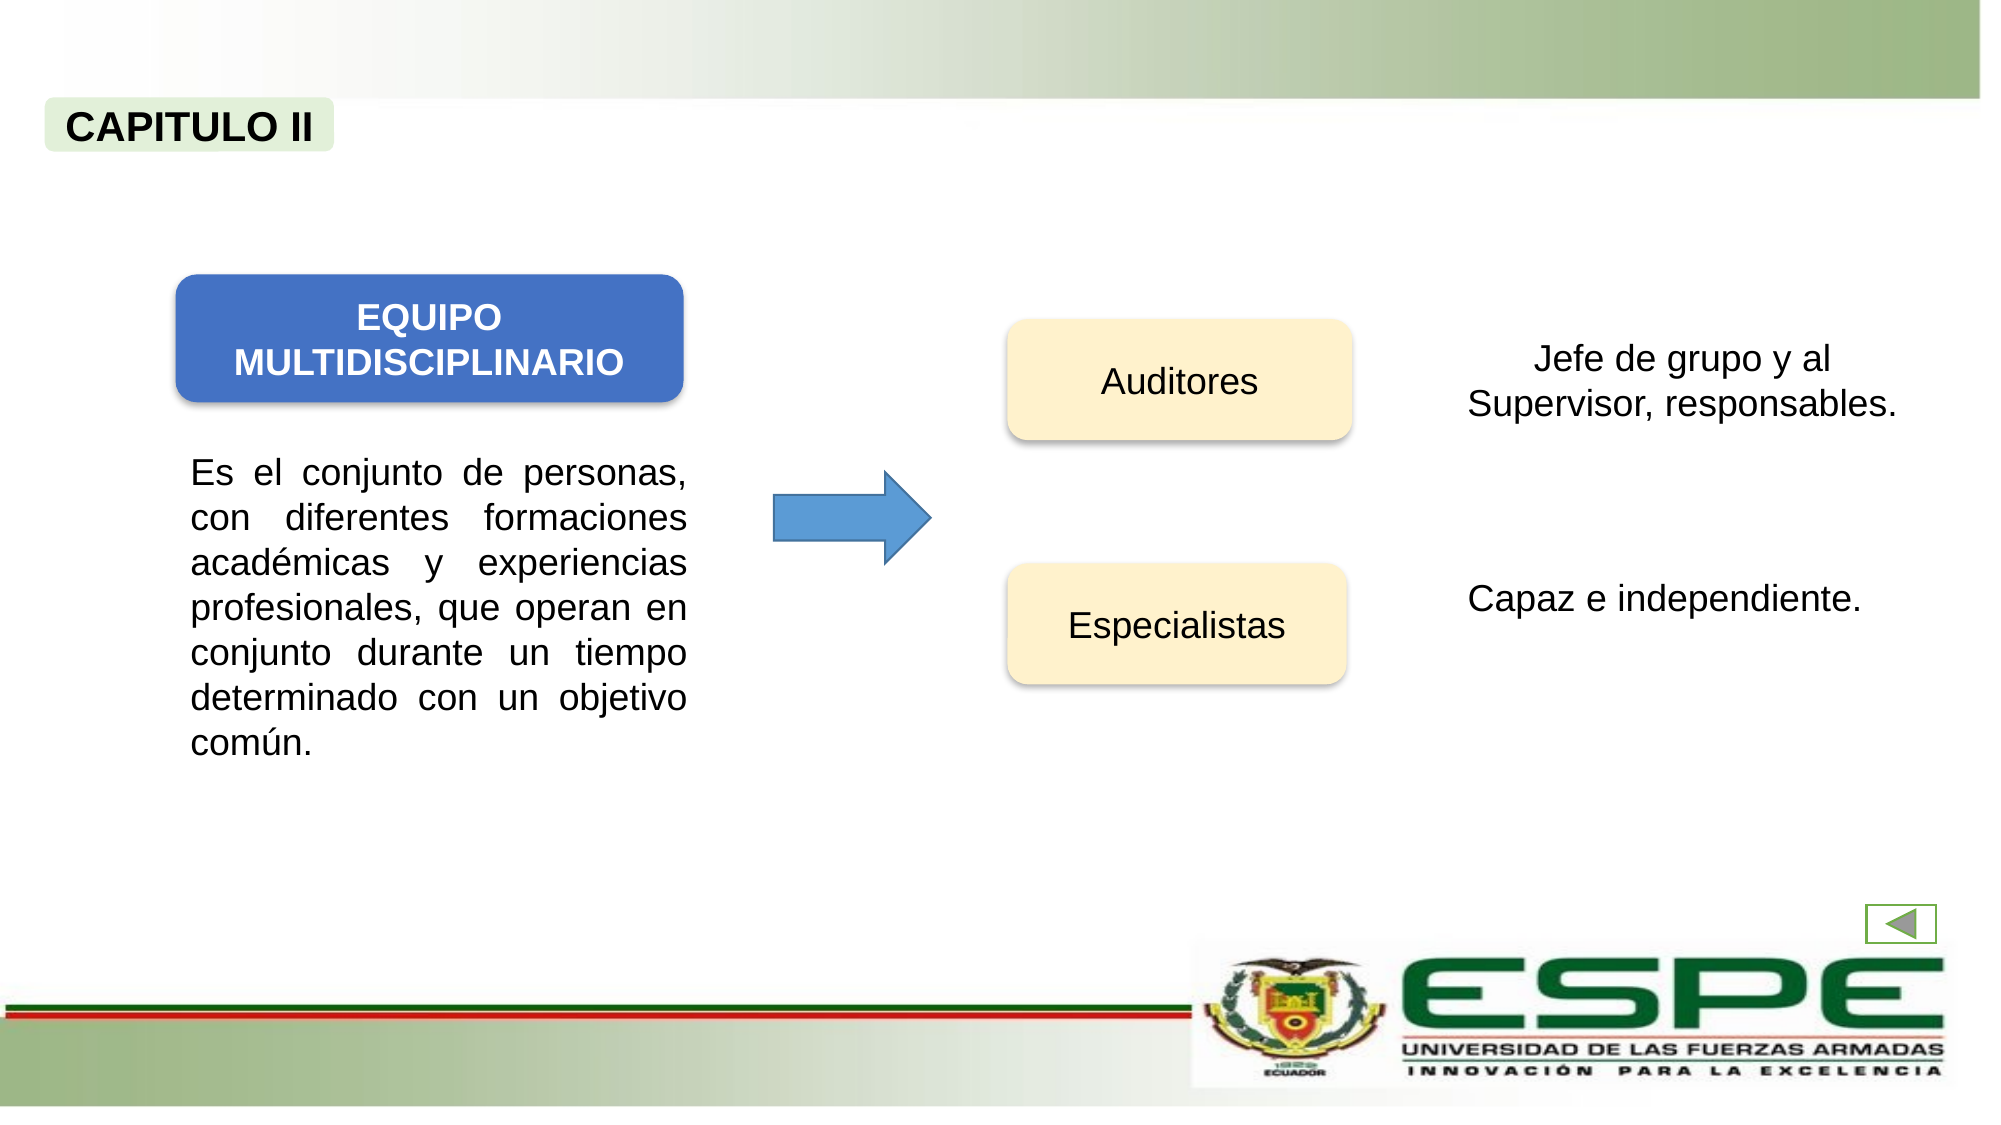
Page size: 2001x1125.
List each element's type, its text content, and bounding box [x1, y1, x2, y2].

text_box Es el conjunto de personas, con diferentes formaciones académicas y experiencias profesionales, que operan en conjunto durante un tiempo determinado con un objetivo común. [175, 440, 703, 770]
text_box Especialistas [1006, 562, 1348, 686]
picture [0, 0, 2001, 1125]
text_box [772, 469, 933, 566]
text_box EQUIPO MULTIDISCIPLINARIO [174, 273, 685, 404]
text_box [1865, 904, 1937, 944]
text_box Jefe de grupo y al Supervisor, responsables. [1428, 326, 1937, 432]
text_box CAPITULO II [43, 96, 336, 153]
text_box Capaz e independiente. [1411, 566, 1919, 627]
text_box Auditores [1006, 318, 1354, 442]
